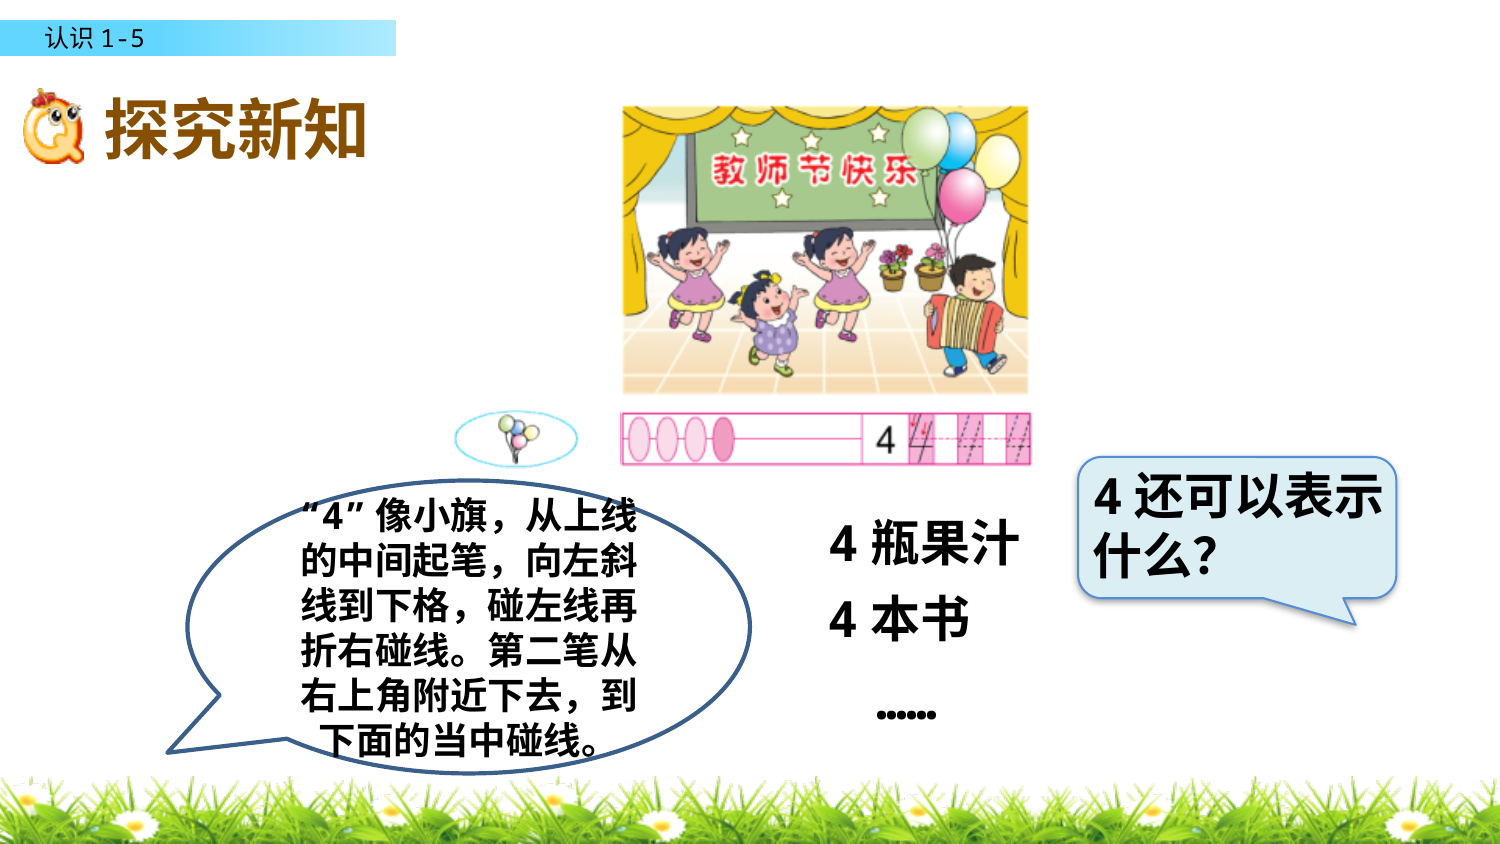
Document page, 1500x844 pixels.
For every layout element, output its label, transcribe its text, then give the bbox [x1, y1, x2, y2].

text_box “4”像小旗，从上线的中间起笔，向左斜线到下格，碰左线再折右碰线。第二笔从右上角附近下去，到下面的当中碰线。 [165, 478, 753, 776]
picture [445, 409, 1085, 469]
text_box …… [861, 662, 952, 738]
text_box 4瓶果汁 [813, 503, 1036, 579]
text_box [1077, 456, 1407, 599]
picture [620, 105, 1030, 395]
picture [23, 88, 84, 164]
picture [0, 776, 1500, 844]
text_box 4本书 [813, 580, 985, 656]
text_box 探究新知 [92, 81, 396, 174]
